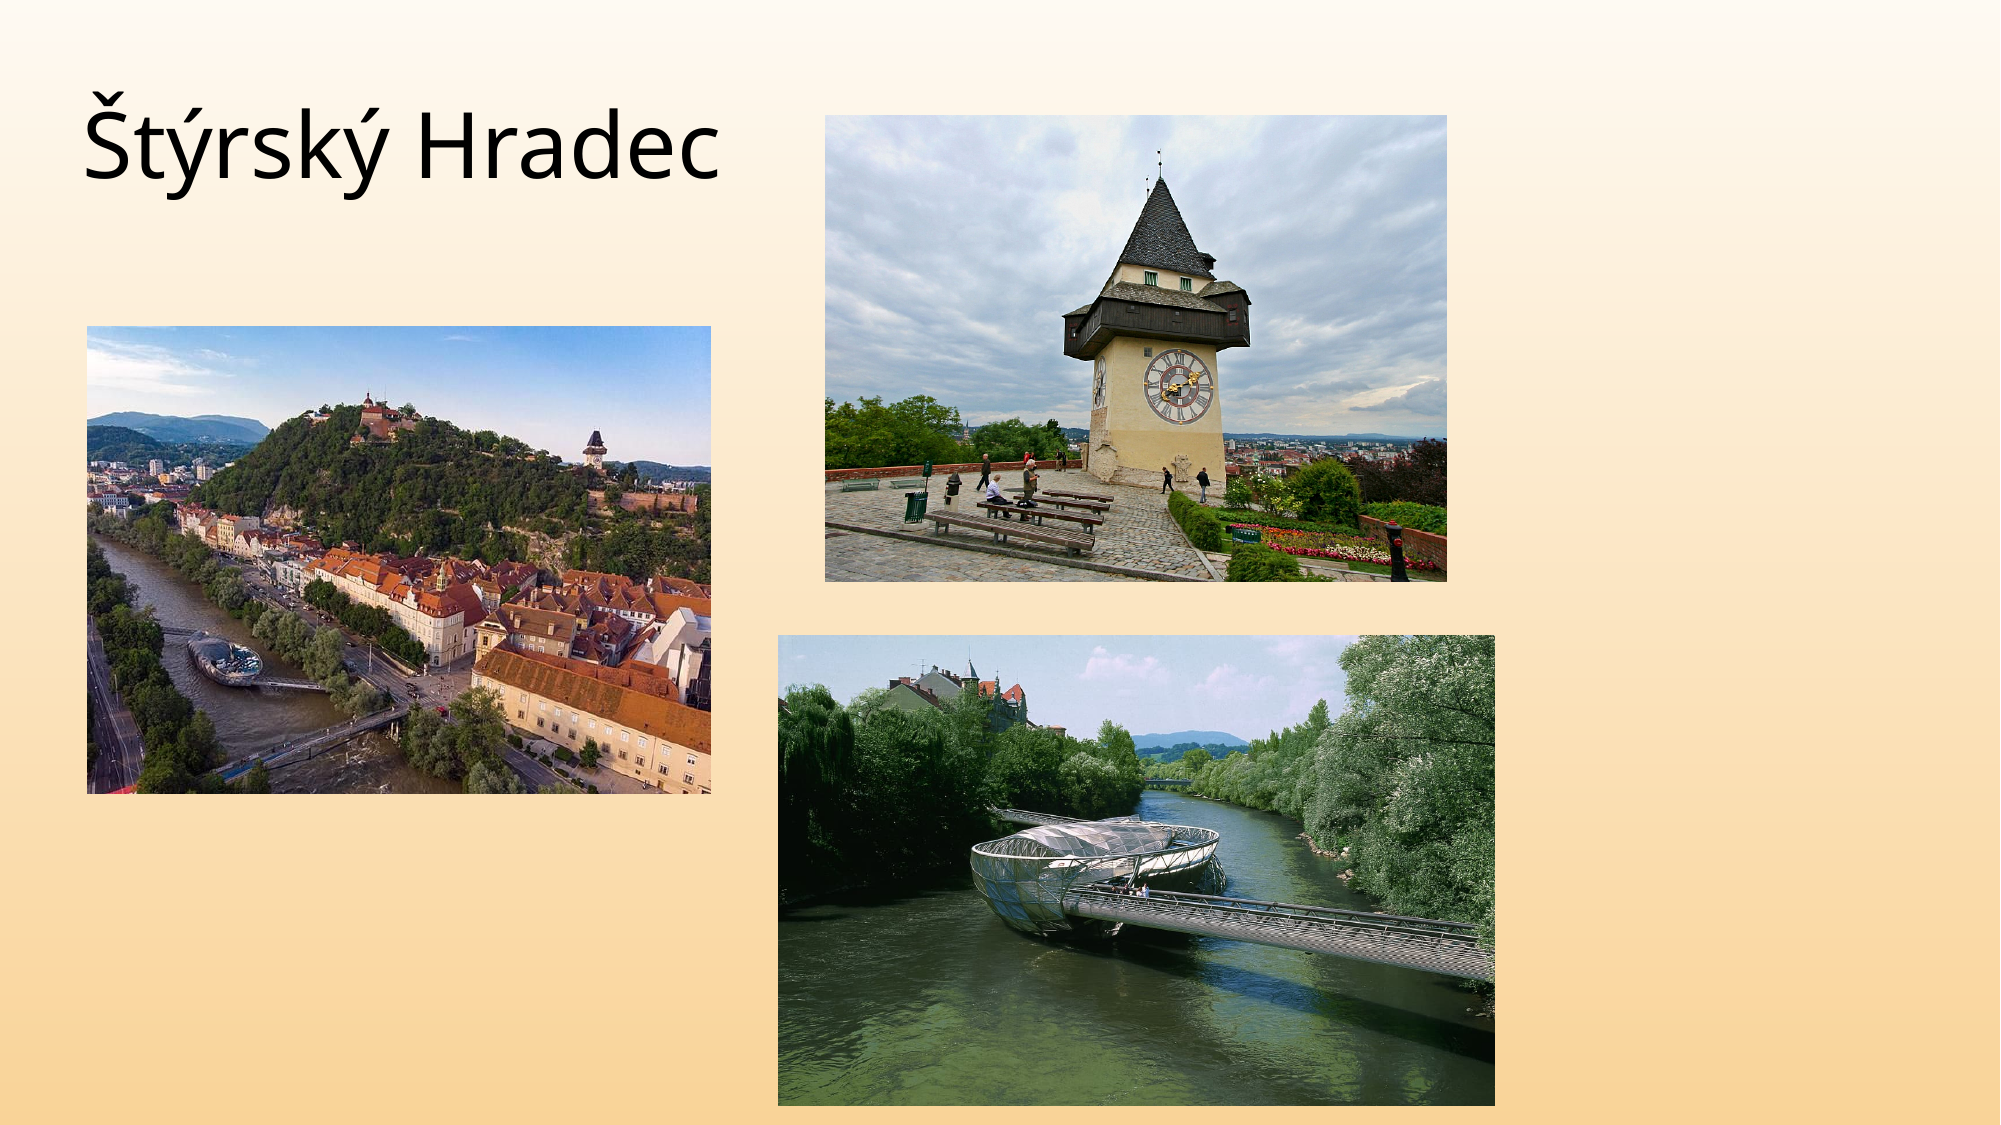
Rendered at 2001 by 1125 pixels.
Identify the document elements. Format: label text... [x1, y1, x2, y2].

picture [778, 635, 1495, 1106]
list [87, 326, 711, 794]
picture [825, 115, 1447, 582]
title Štýrský Hradec [67, 39, 1793, 258]
